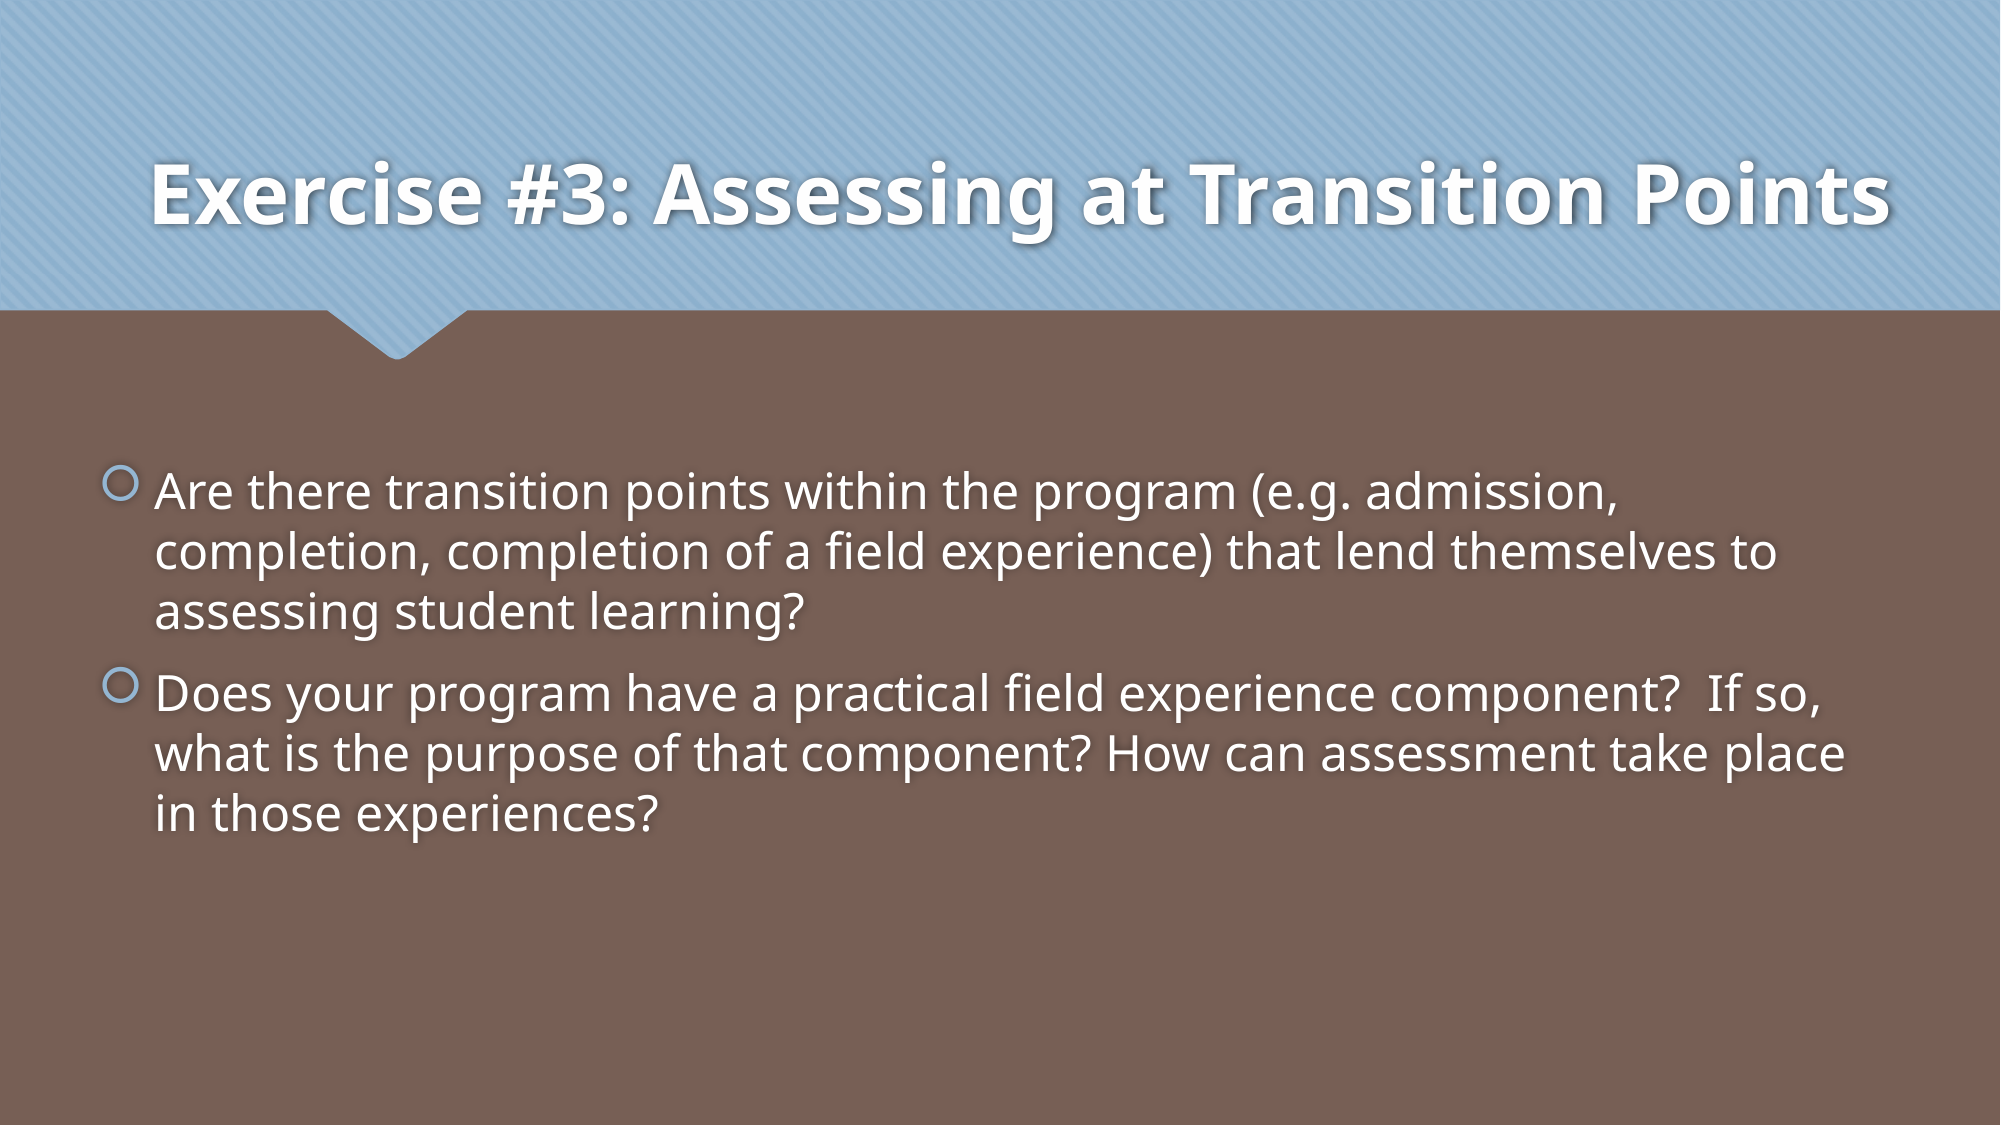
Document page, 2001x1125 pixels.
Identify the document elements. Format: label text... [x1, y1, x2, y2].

list Are there transition points within the program (e.g. admission, completion, completion of a field experience) that lend themselves to assessing student learning? Does your program have a practical field experience component? If so, what is the purpose of that component? How can assessment take place in those experiences? [83, 332, 1866, 1034]
title Exercise #3: Assessing at Transition Points [132, 73, 2000, 249]
